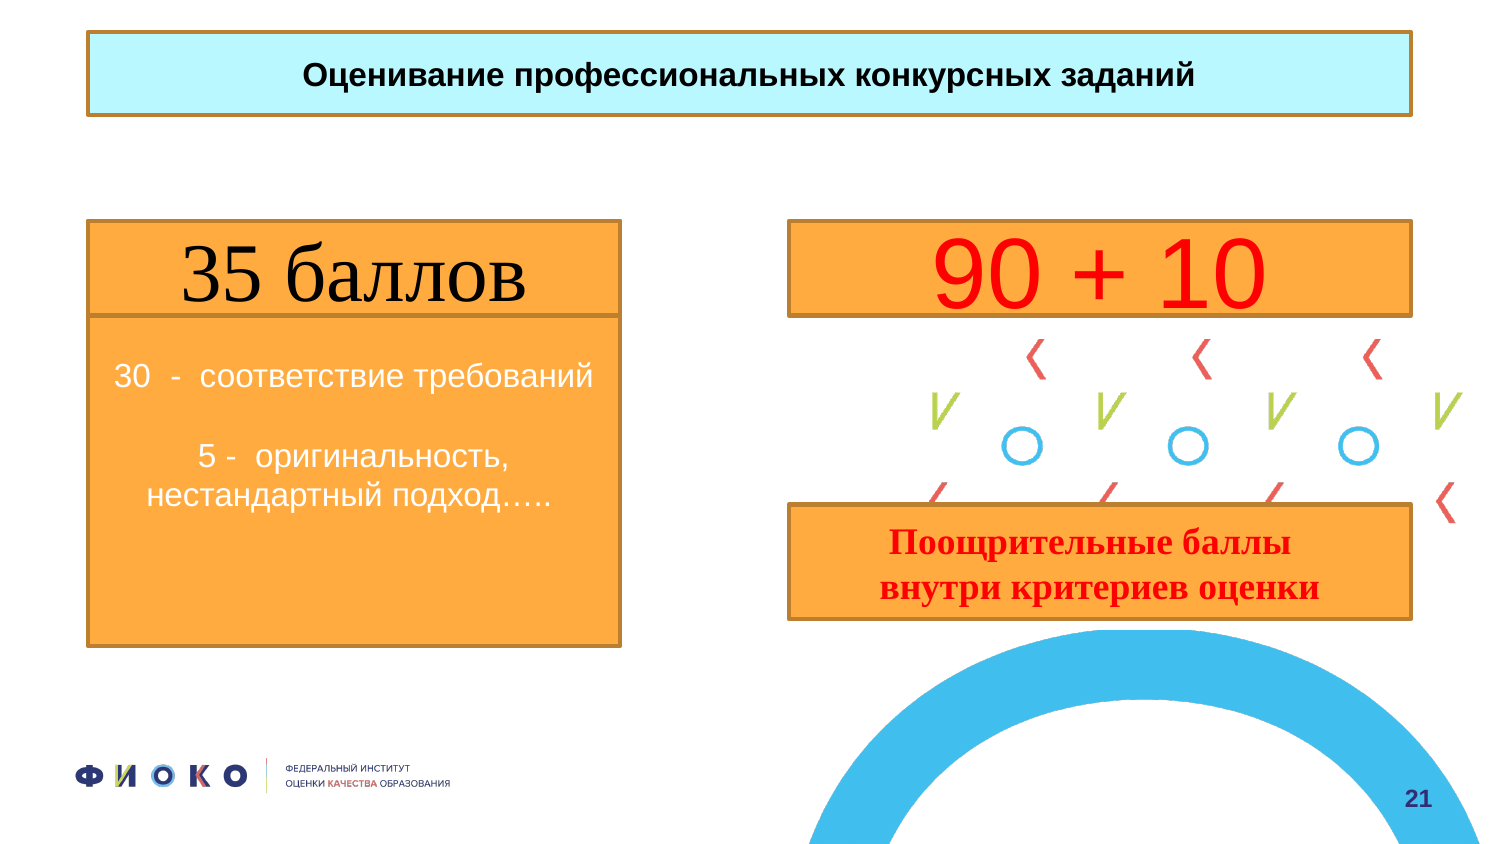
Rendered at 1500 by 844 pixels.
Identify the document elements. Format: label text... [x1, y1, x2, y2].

text_box - соответствие требований 5 - оригинальность, нестандартный подход….. [86, 318, 622, 648]
text_box Оценивание профессиональных конкурсных заданий [86, 30, 1413, 117]
text_box Поощрительные баллы внутри критериев оценки [787, 502, 1413, 621]
picture [51, 739, 468, 809]
text_box 35 баллов [86, 219, 622, 318]
text_box 90 + 10 [787, 219, 1413, 318]
picture [788, 630, 1500, 844]
picture [891, 338, 1470, 534]
